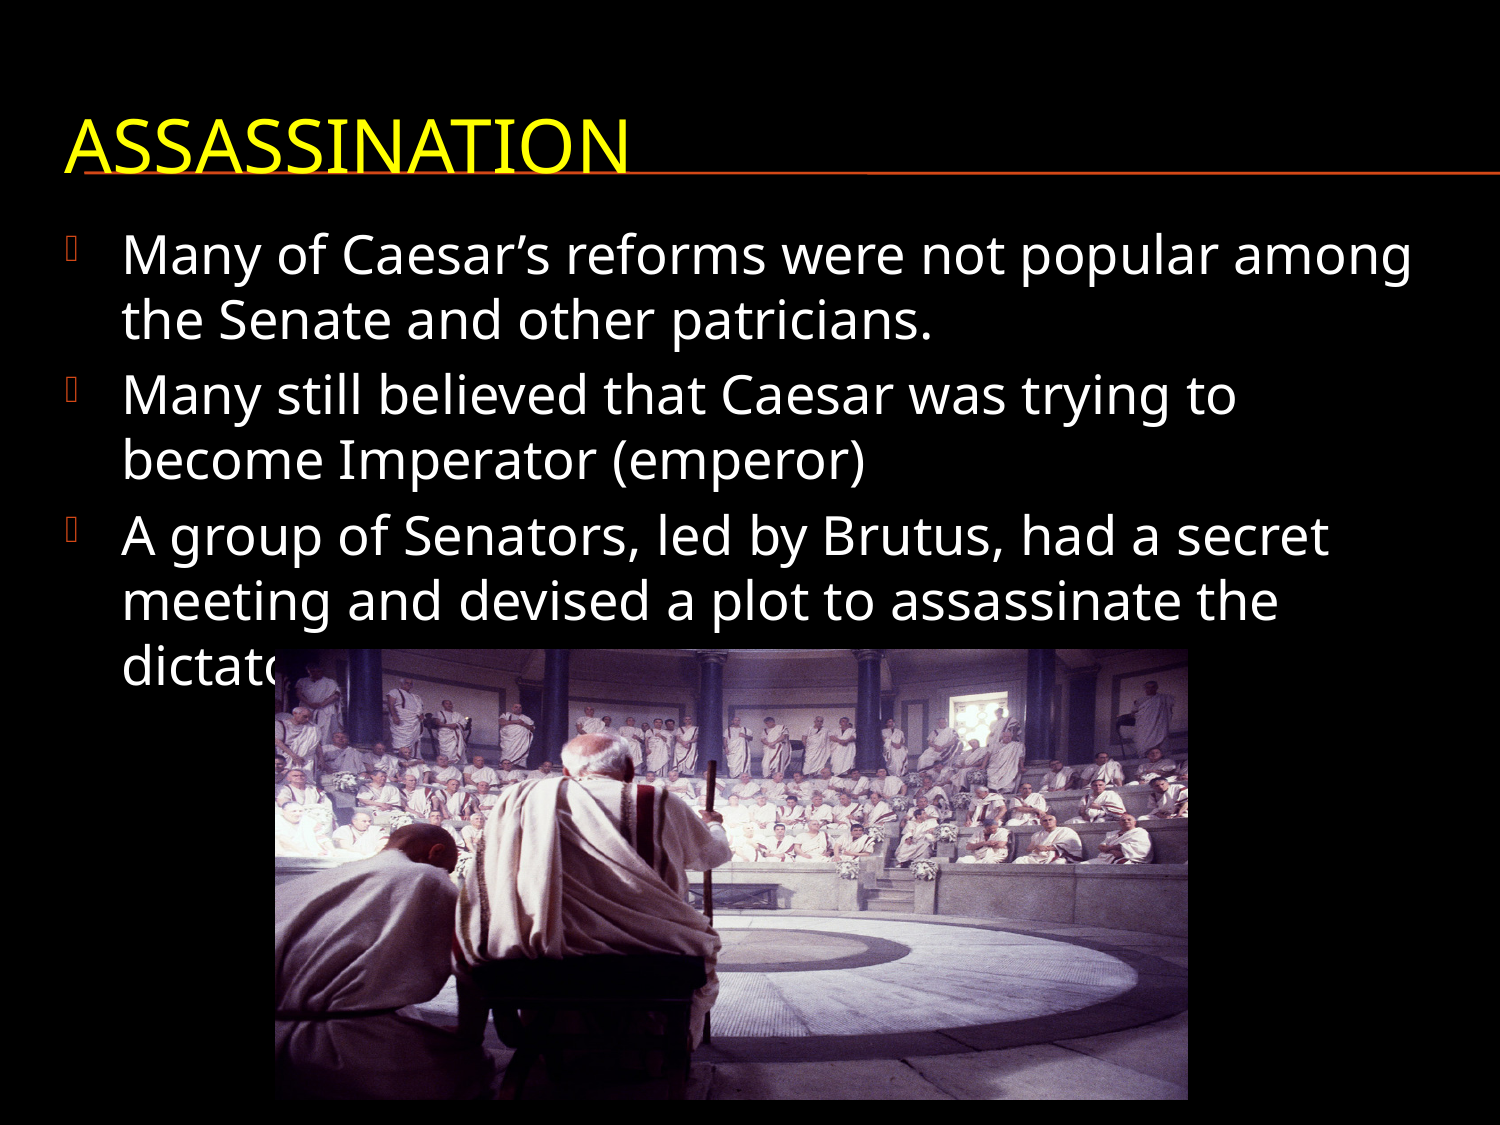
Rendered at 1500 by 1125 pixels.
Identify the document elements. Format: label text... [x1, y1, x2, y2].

list Many of Caesar’s reforms were not popular among the Senate and other patricians. Many still believed that Caesar was trying to become Imperator (emperor) A group of Senators, led by Brutus, had a secret meeting and devised a plot to assassinate the dictator. [50, 212, 1463, 813]
picture [274, 649, 1188, 1101]
title Assassination [50, 75, 1475, 213]
